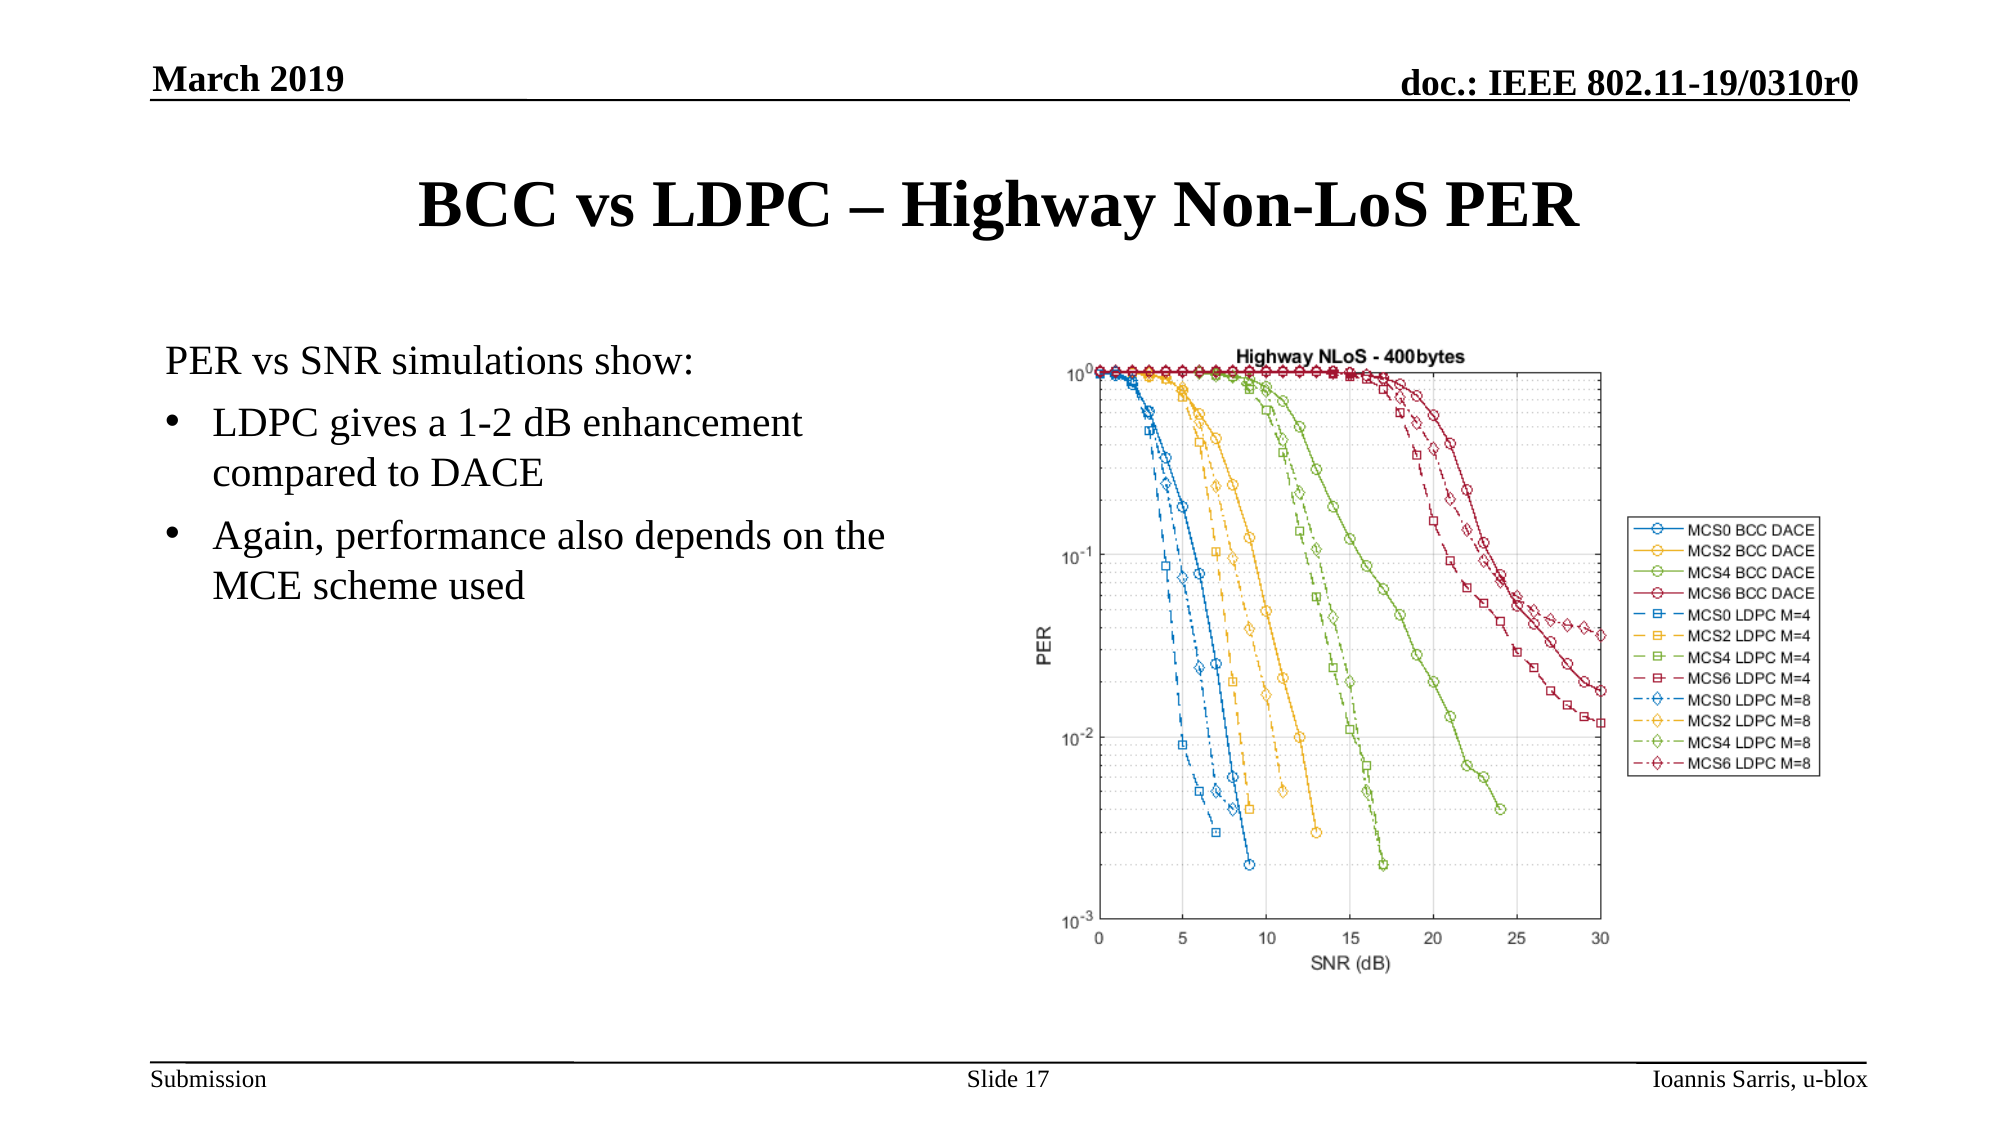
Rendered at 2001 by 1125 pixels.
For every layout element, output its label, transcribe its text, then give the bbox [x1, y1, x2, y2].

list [1016, 340, 1850, 985]
title BCC vs LDPC – Highway Non-LoS PER [149, 112, 1850, 288]
footer Ioannis Sarris, u-blox [1171, 1061, 1869, 1093]
slide_number Slide 17 [950, 1061, 1067, 1123]
list PER vs SNR simulations show: LDPC gives a 1-2 dB enhancement compared to DACE Again, performance also depends on the MCE scheme used [149, 324, 984, 1000]
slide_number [152, 54, 563, 100]
